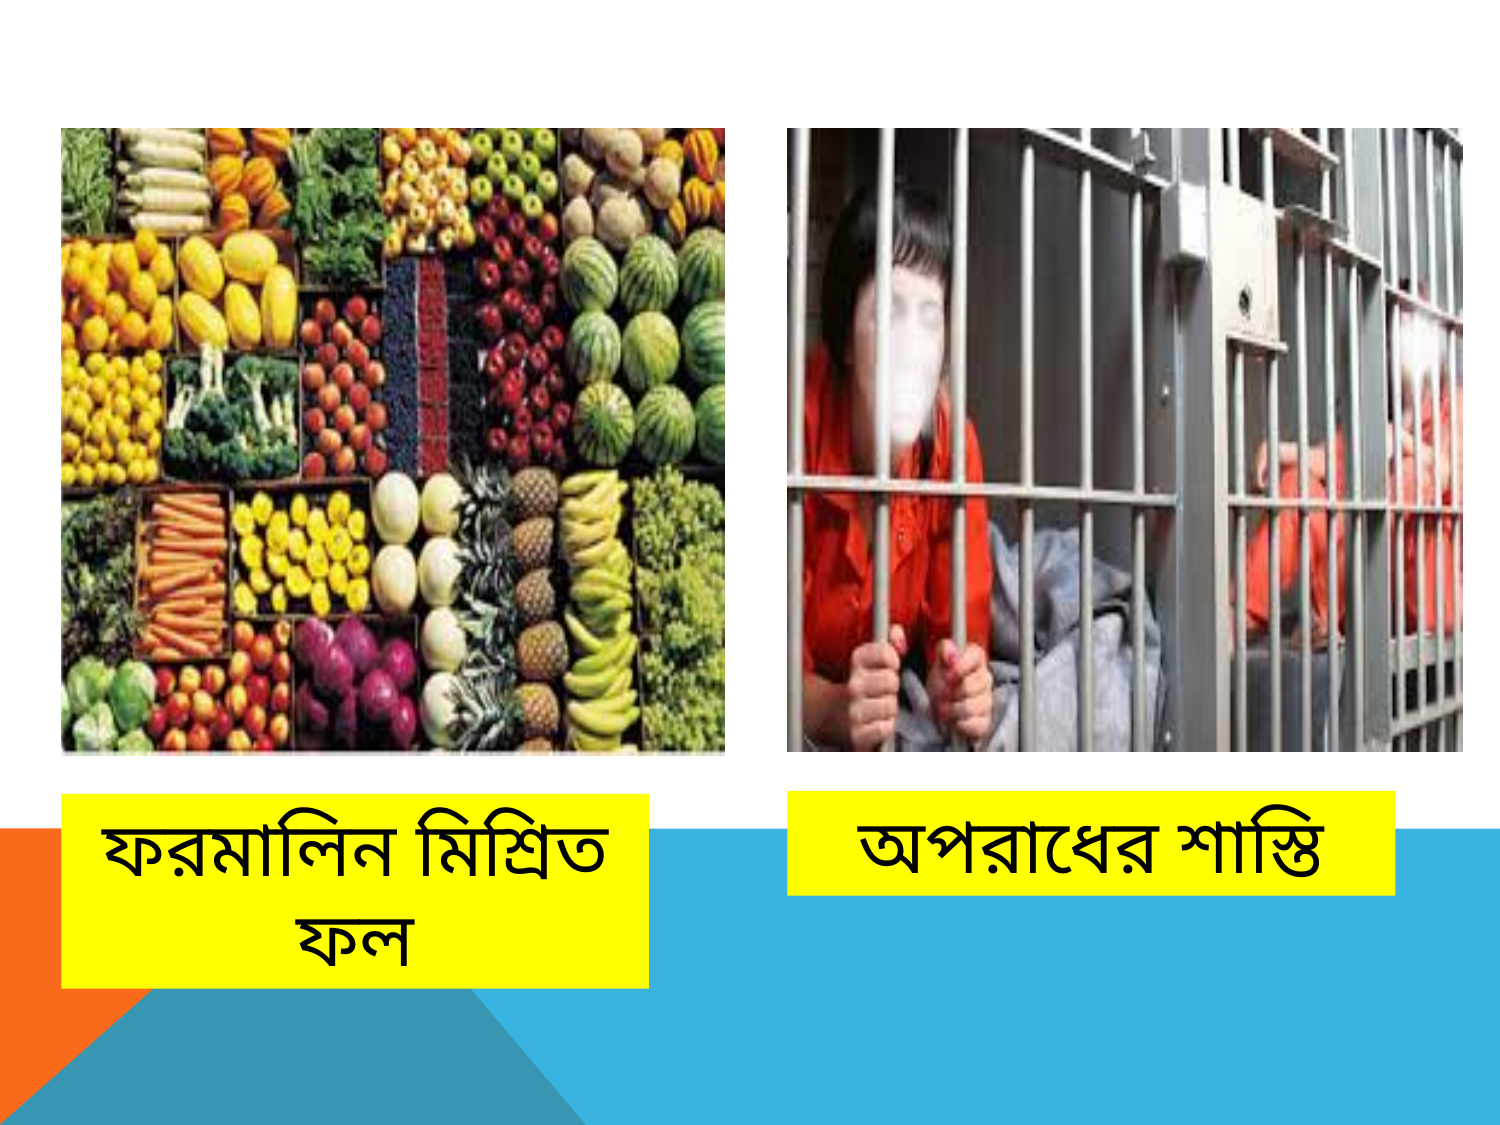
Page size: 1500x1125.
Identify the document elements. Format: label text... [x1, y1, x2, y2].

text_box ফরমালিন মিশ্রিত ফল [61, 793, 649, 989]
picture [787, 128, 1463, 752]
picture [61, 128, 726, 756]
text_box অপরাধের শাস্তি [787, 790, 1396, 896]
